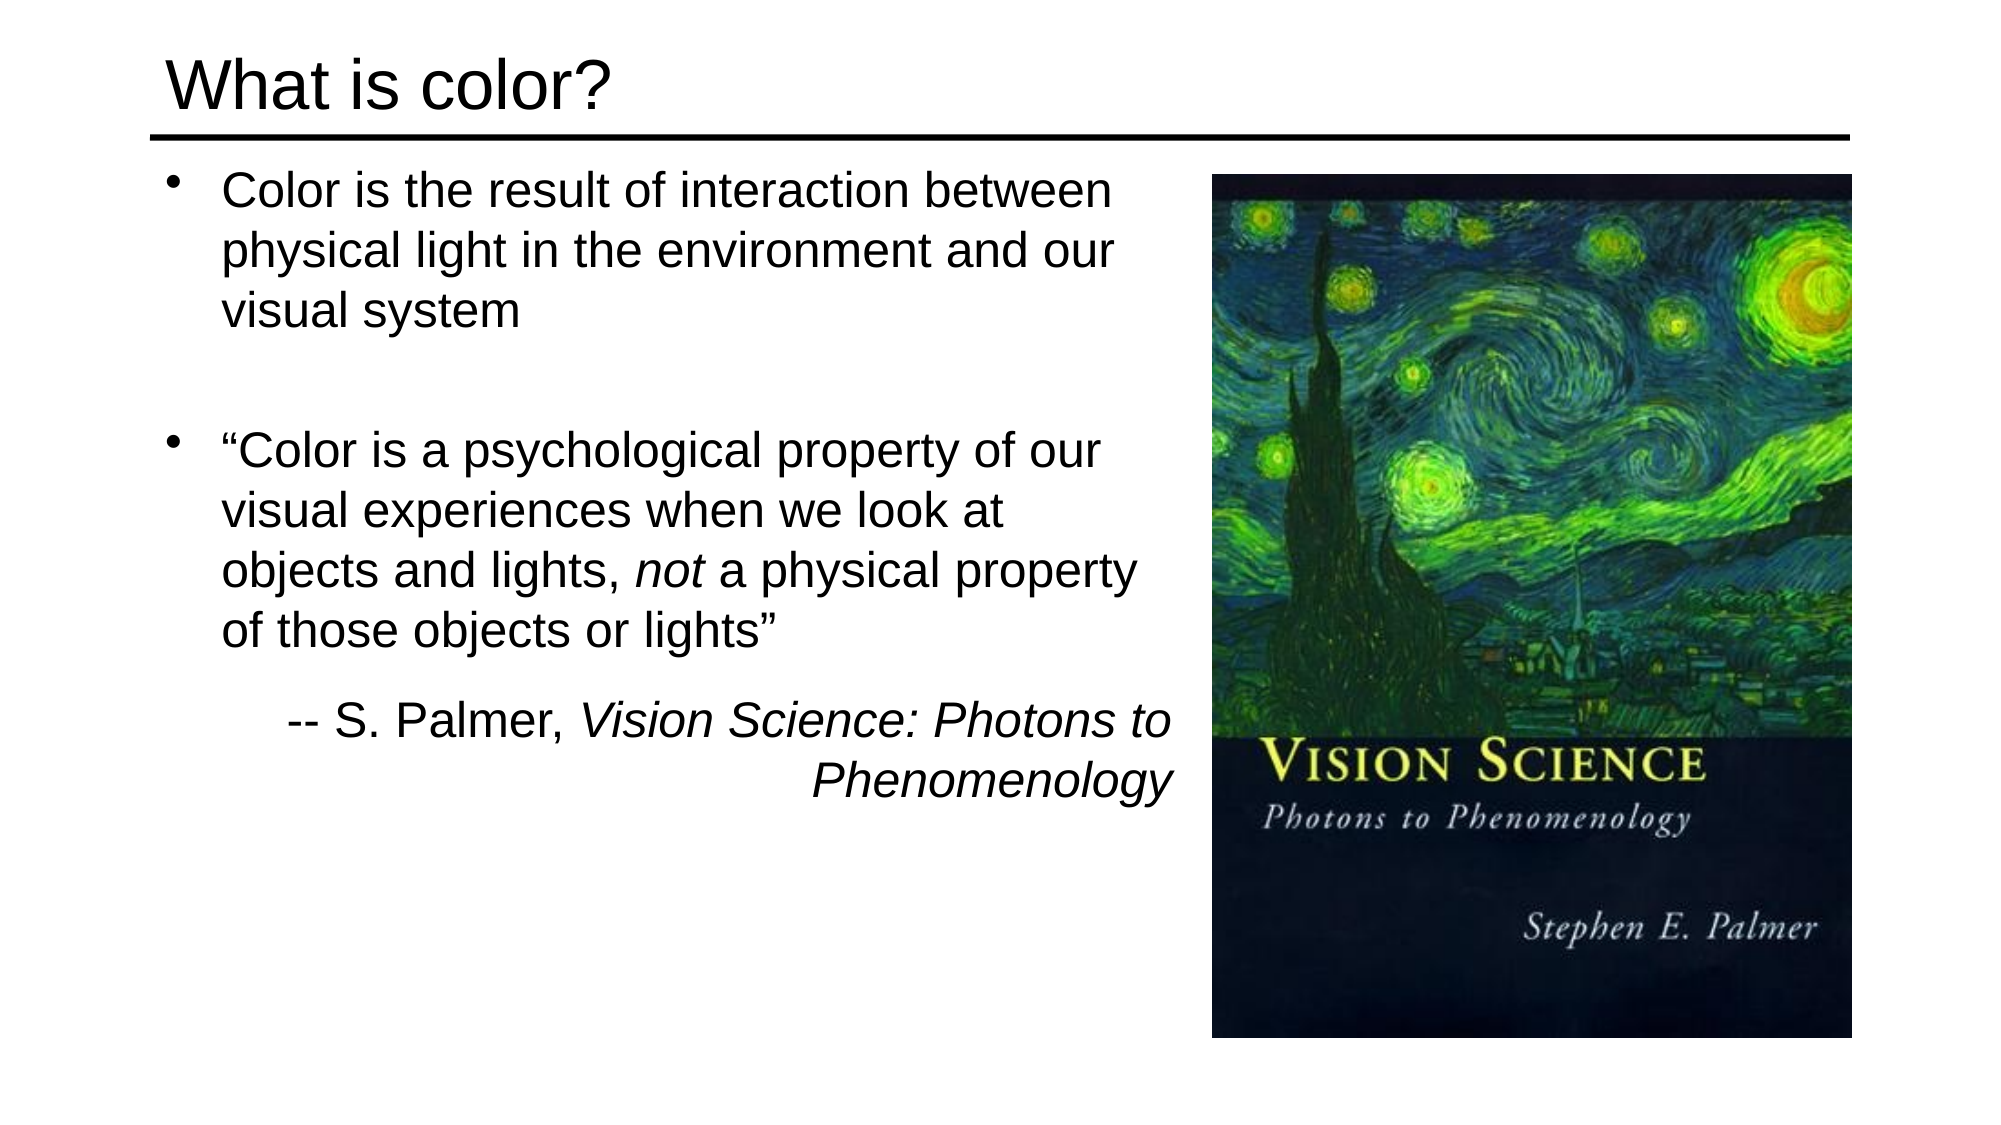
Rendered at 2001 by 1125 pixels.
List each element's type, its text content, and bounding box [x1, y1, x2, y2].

list Color is the result of interaction between physical light in the environment and our visual system “Color is a psychological property of our visual experiences when we look at objects and lights, not a physical property of those objects or lights” -- S. Palmer, Vision Science: Photons to Phenomenology [149, 149, 1188, 1013]
title What is color? [149, 12, 1851, 151]
picture [1212, 174, 1852, 1038]
